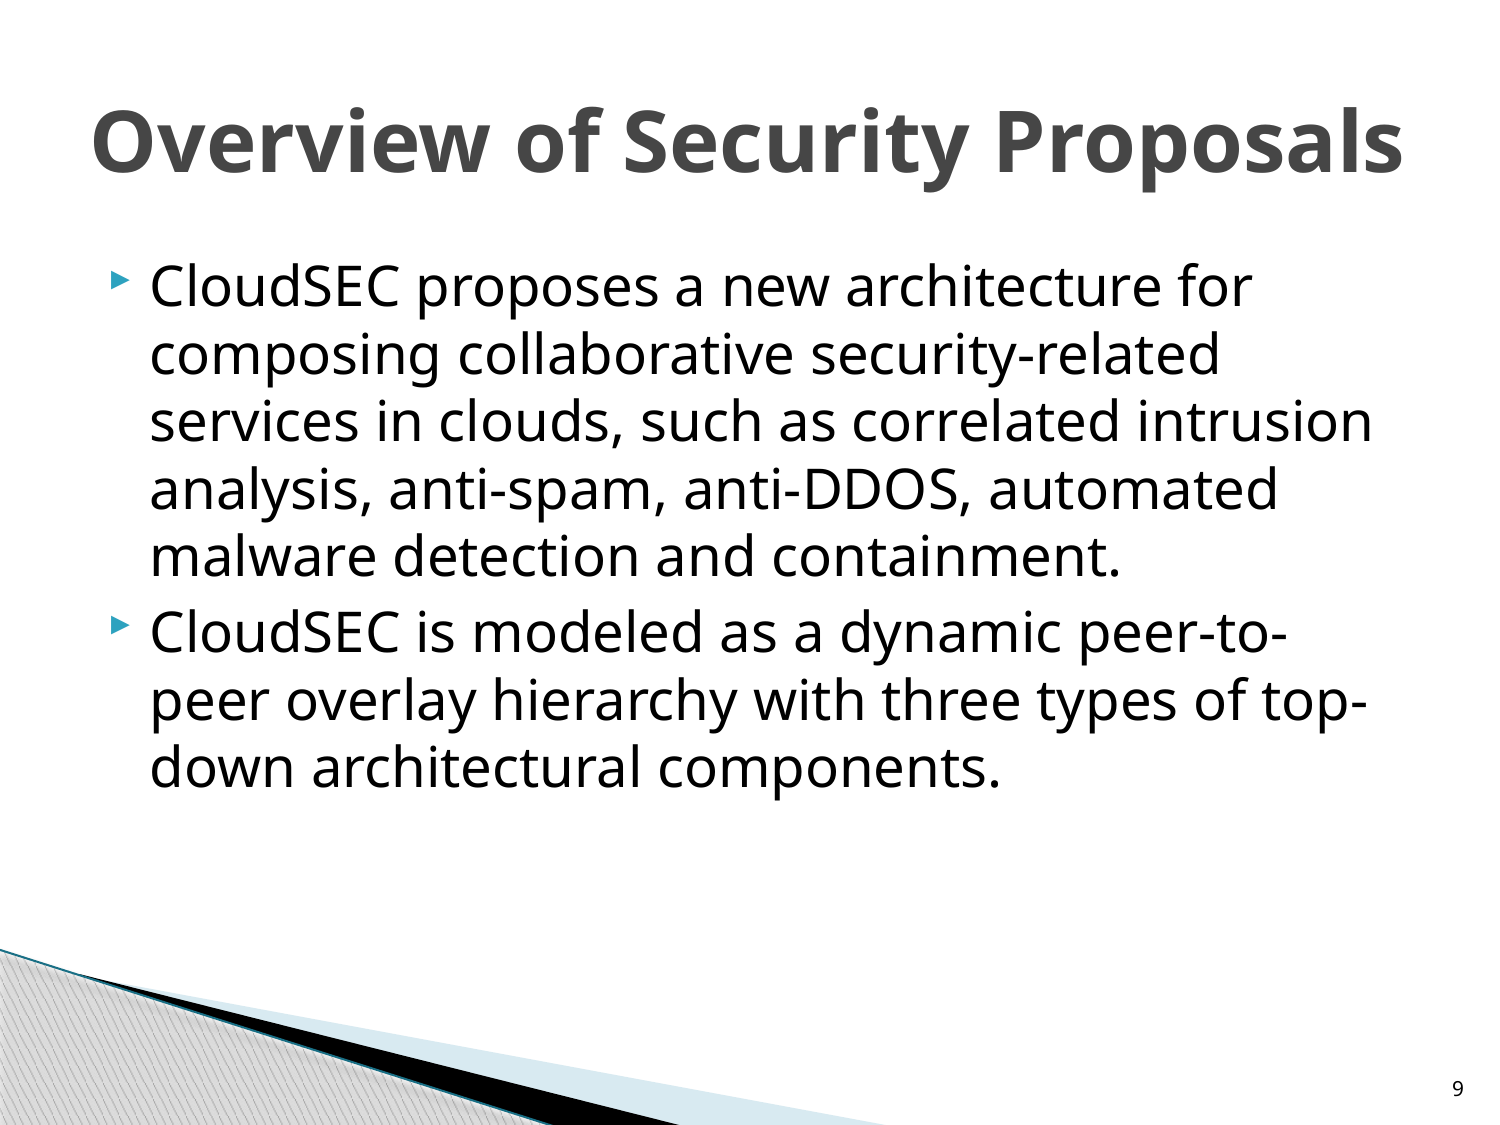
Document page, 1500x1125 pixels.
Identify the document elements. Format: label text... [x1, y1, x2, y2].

title Overview of Security Proposals [75, 45, 1425, 233]
slide_number 9 [1418, 1051, 1479, 1112]
list CloudSEC proposes a new architecture for composing collaborative security-related services in clouds, such as correlated intrusion analysis, anti-spam, anti-DDOS, automated malware detection and containment. CloudSEC is modeled as a dynamic peer-to-peer overlay hierarchy with three types of top-down architectural components. [74, 242, 1426, 986]
